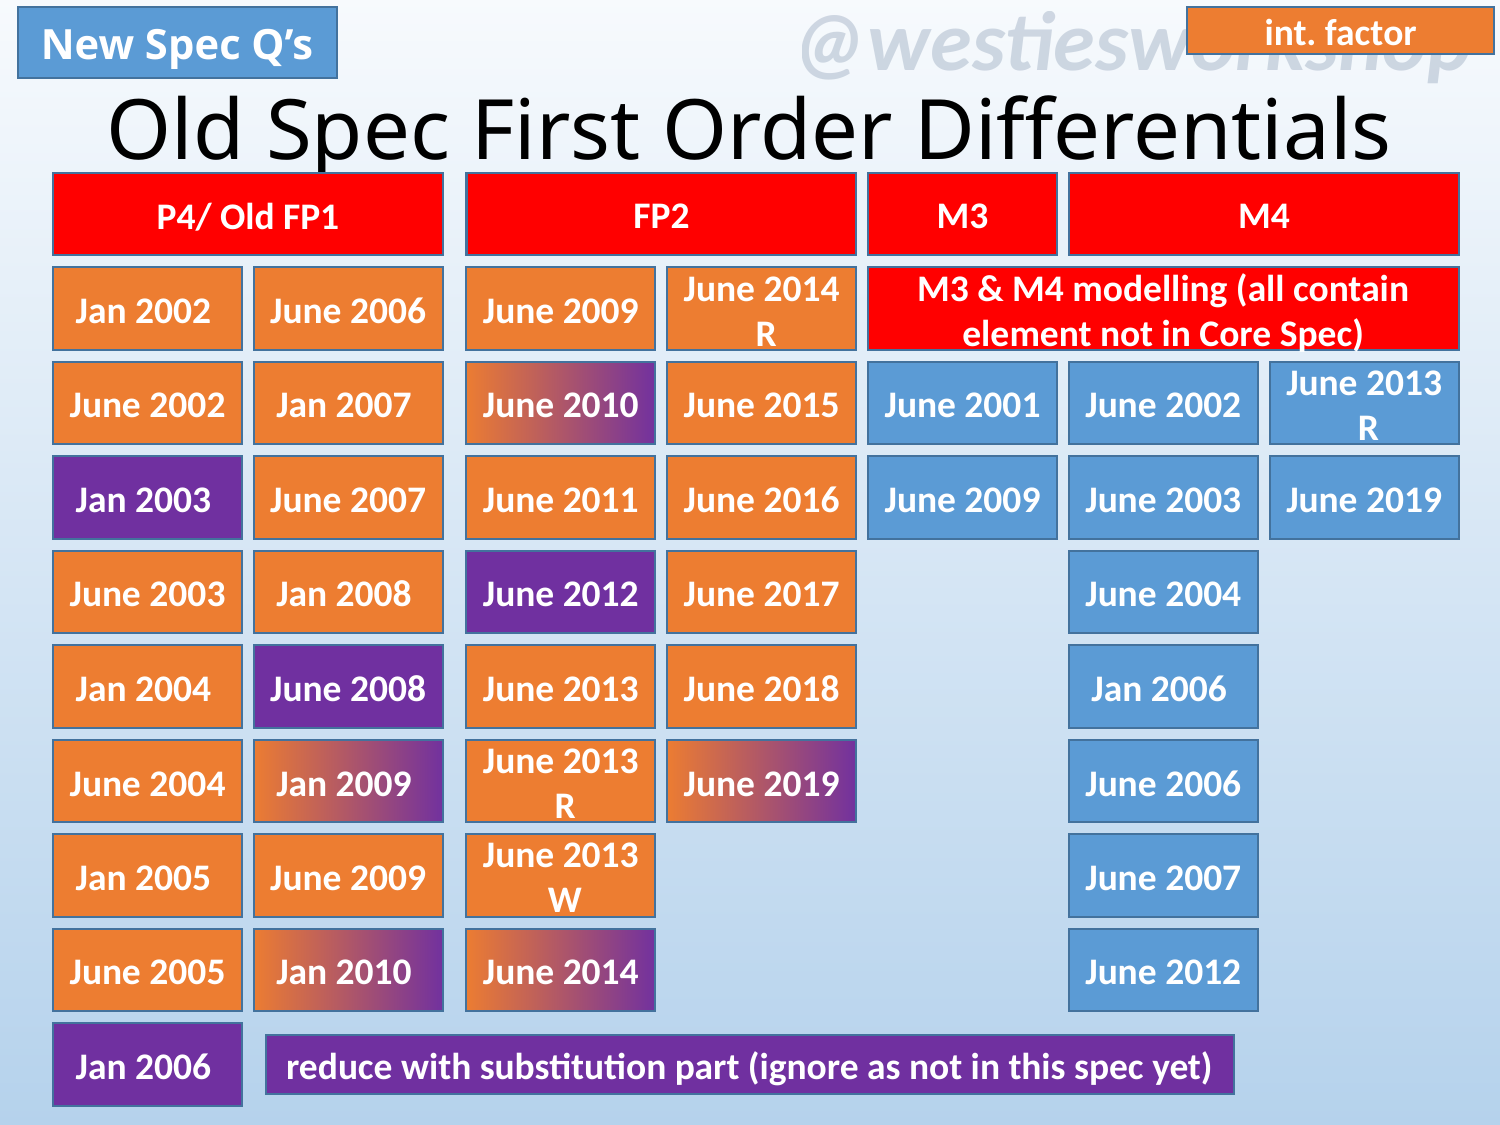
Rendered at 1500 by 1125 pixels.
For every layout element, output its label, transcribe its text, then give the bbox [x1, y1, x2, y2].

text_box June 2005 [52, 928, 243, 1012]
text_box June 2009 [465, 266, 656, 351]
text_box int. factor [1186, 6, 1495, 55]
text_box Jan 2004 [52, 644, 243, 729]
text_box New Spec Q’s [17, 6, 338, 79]
text_box June 2002 [52, 361, 243, 445]
text_box June 2013 R [1269, 361, 1460, 445]
text_box Jan 2005 [52, 833, 243, 918]
text_box June 2013 [465, 644, 656, 729]
text_box Jan 2008 [253, 550, 444, 634]
text_box June 2019 [666, 739, 857, 823]
text_box June 2008 [253, 644, 444, 729]
text_box Jan 2002 [52, 266, 243, 351]
text_box P4/ Old FP1 [52, 172, 444, 256]
text_box Jan 2006 [1068, 644, 1259, 729]
text_box June 2019 [1269, 455, 1460, 540]
text_box June 2006 [253, 266, 444, 351]
text_box June 2009 [253, 833, 444, 918]
text_box June 2004 [52, 739, 243, 823]
text_box June 2006 [1068, 739, 1259, 823]
text_box Old Spec First Order Differentials [0, 68, 1500, 184]
text_box June 2013 W [465, 833, 656, 918]
text_box FP2 [465, 172, 857, 256]
text_box June 2009 [867, 455, 1058, 540]
text_box June 2007 [253, 455, 444, 540]
text_box Jan 2007 [253, 361, 444, 445]
text_box Jan 2006 [52, 1022, 243, 1107]
text_box June 2015 [666, 361, 857, 445]
text_box M3 & M4 modelling (all contain element not in Core Spec) [867, 266, 1460, 351]
text_box June 2012 [465, 550, 656, 634]
text_box June 2018 [666, 644, 857, 729]
text_box M4 [1068, 172, 1460, 256]
text_box June 2016 [666, 455, 857, 540]
text_box June 2004 [1068, 550, 1259, 634]
text_box June 2003 [52, 550, 243, 634]
text_box June 2010 [465, 361, 656, 445]
text_box Jan 2009 [253, 739, 444, 823]
text_box June 2011 [465, 455, 656, 540]
text_box June 2003 [1068, 455, 1259, 540]
text_box Jan 2003 [52, 455, 243, 540]
text_box Jan 2010 [253, 928, 444, 1012]
text_box June 2014 R [666, 266, 857, 351]
text_box June 2013 R [465, 739, 656, 823]
text_box June 2001 [867, 361, 1058, 445]
text_box June 2007 [1068, 833, 1259, 918]
text_box June 2014 [465, 928, 656, 1012]
text_box June 2017 [666, 550, 857, 634]
text_box June 2002 [1068, 361, 1259, 445]
text_box reduce with substitution part (ignore as not in this spec yet) [265, 1034, 1235, 1095]
text_box June 2012 [1068, 928, 1259, 1012]
text_box M3 [867, 172, 1058, 256]
